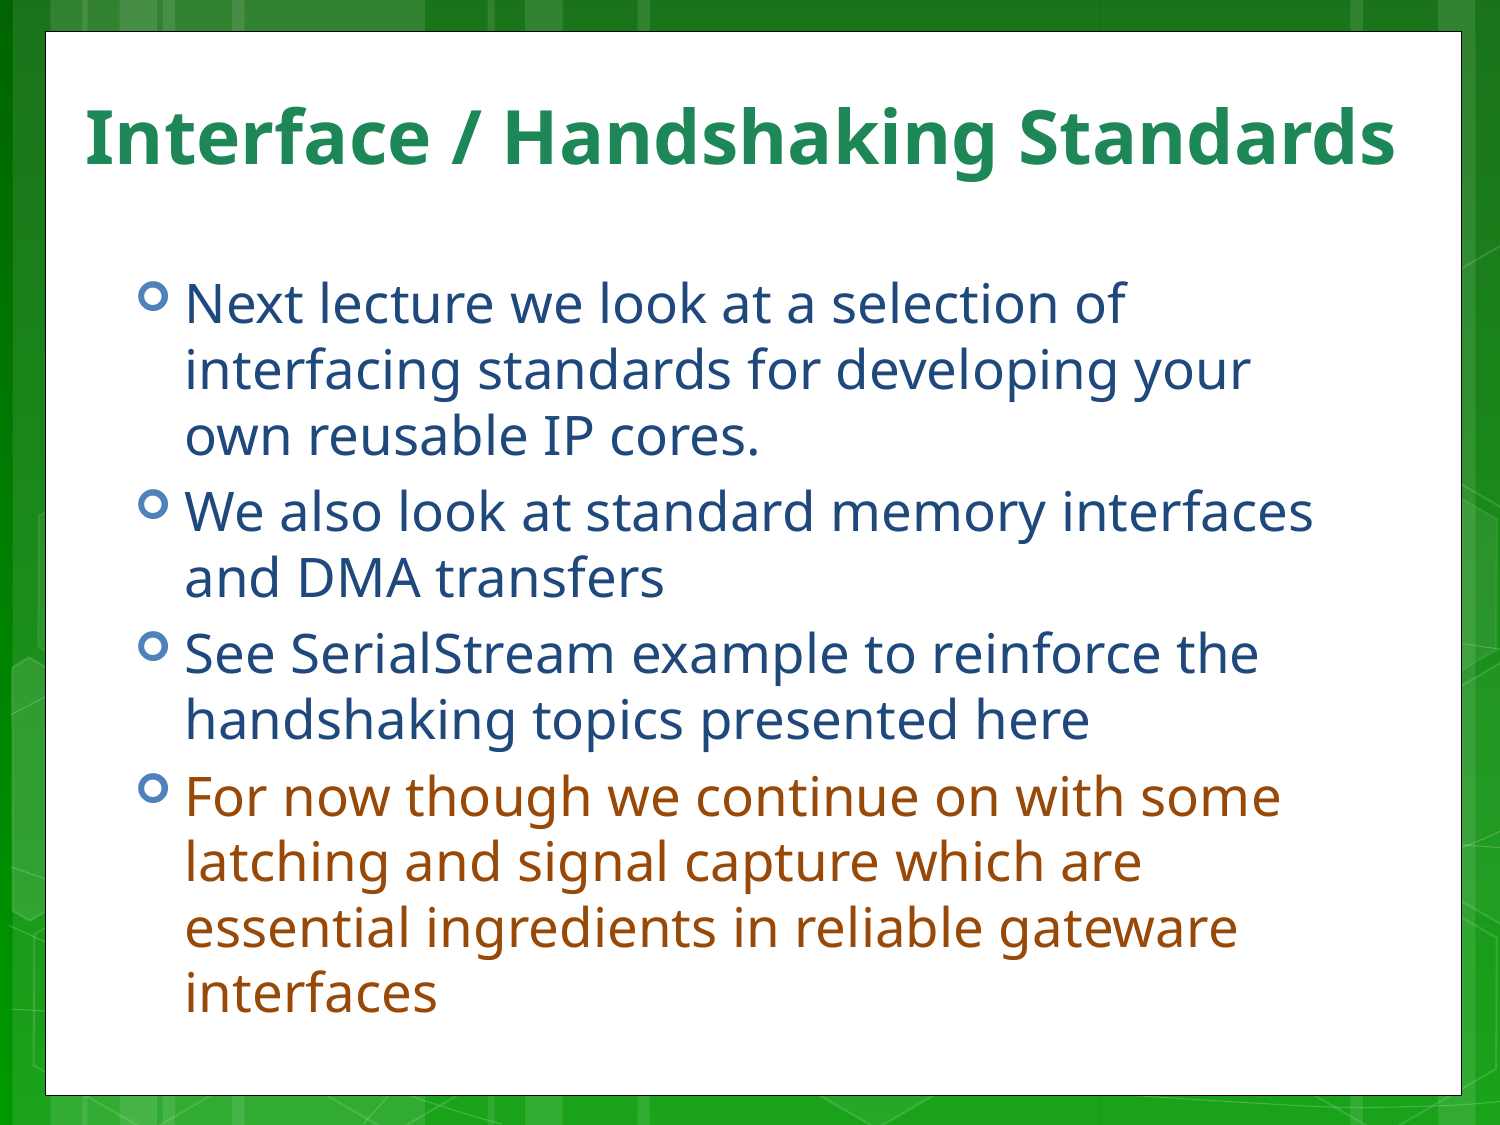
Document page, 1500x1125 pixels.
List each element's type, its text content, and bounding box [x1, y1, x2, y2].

title Interface / Handshaking Standards [70, 73, 1430, 188]
list Next lecture we look at a selection of interfacing standards for developing your own reusable IP cores. We also look at standard memory interfaces and DMA transfers See SerialStream example to reinforce the handshaking topics presented here For now though we continue on with some latching and signal capture which are essential ingredients in reliable gateware interfaces [119, 261, 1383, 1034]
